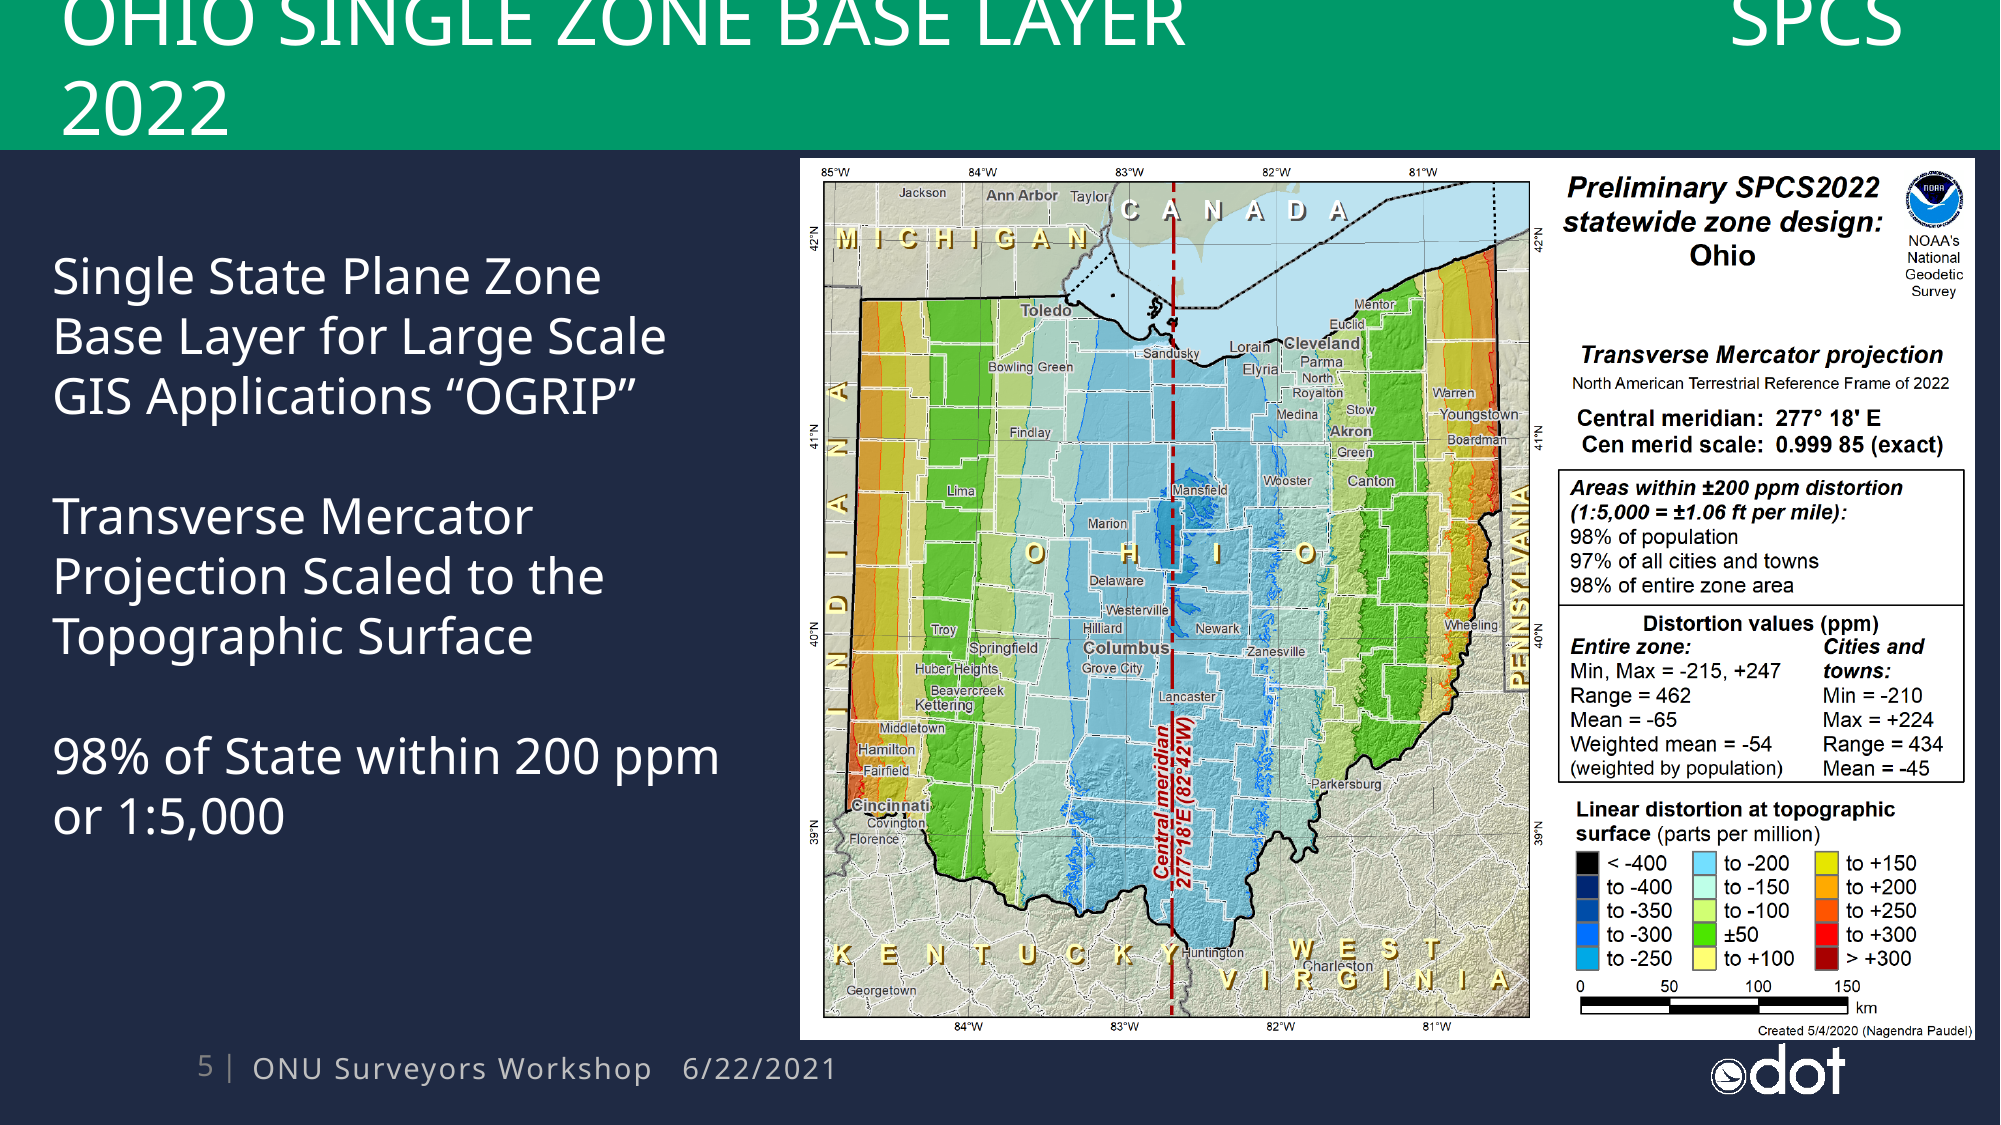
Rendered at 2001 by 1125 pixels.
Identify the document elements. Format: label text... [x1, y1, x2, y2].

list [799, 158, 1975, 1040]
footer ONU Surveyors Workshop 6/22/2021 [237, 1037, 1510, 1098]
title Ohio single zone base layer SPCS 2022 [0, 0, 2000, 151]
picture [1692, 1040, 1863, 1113]
text_box Single State Plane Zone Base Layer for Large Scale GIS Applications “OGRIP” Transverse Mercator Projection Scaled to the Topographic Surface 98% of State within 200 ppm or 1:5,000 [37, 237, 738, 853]
